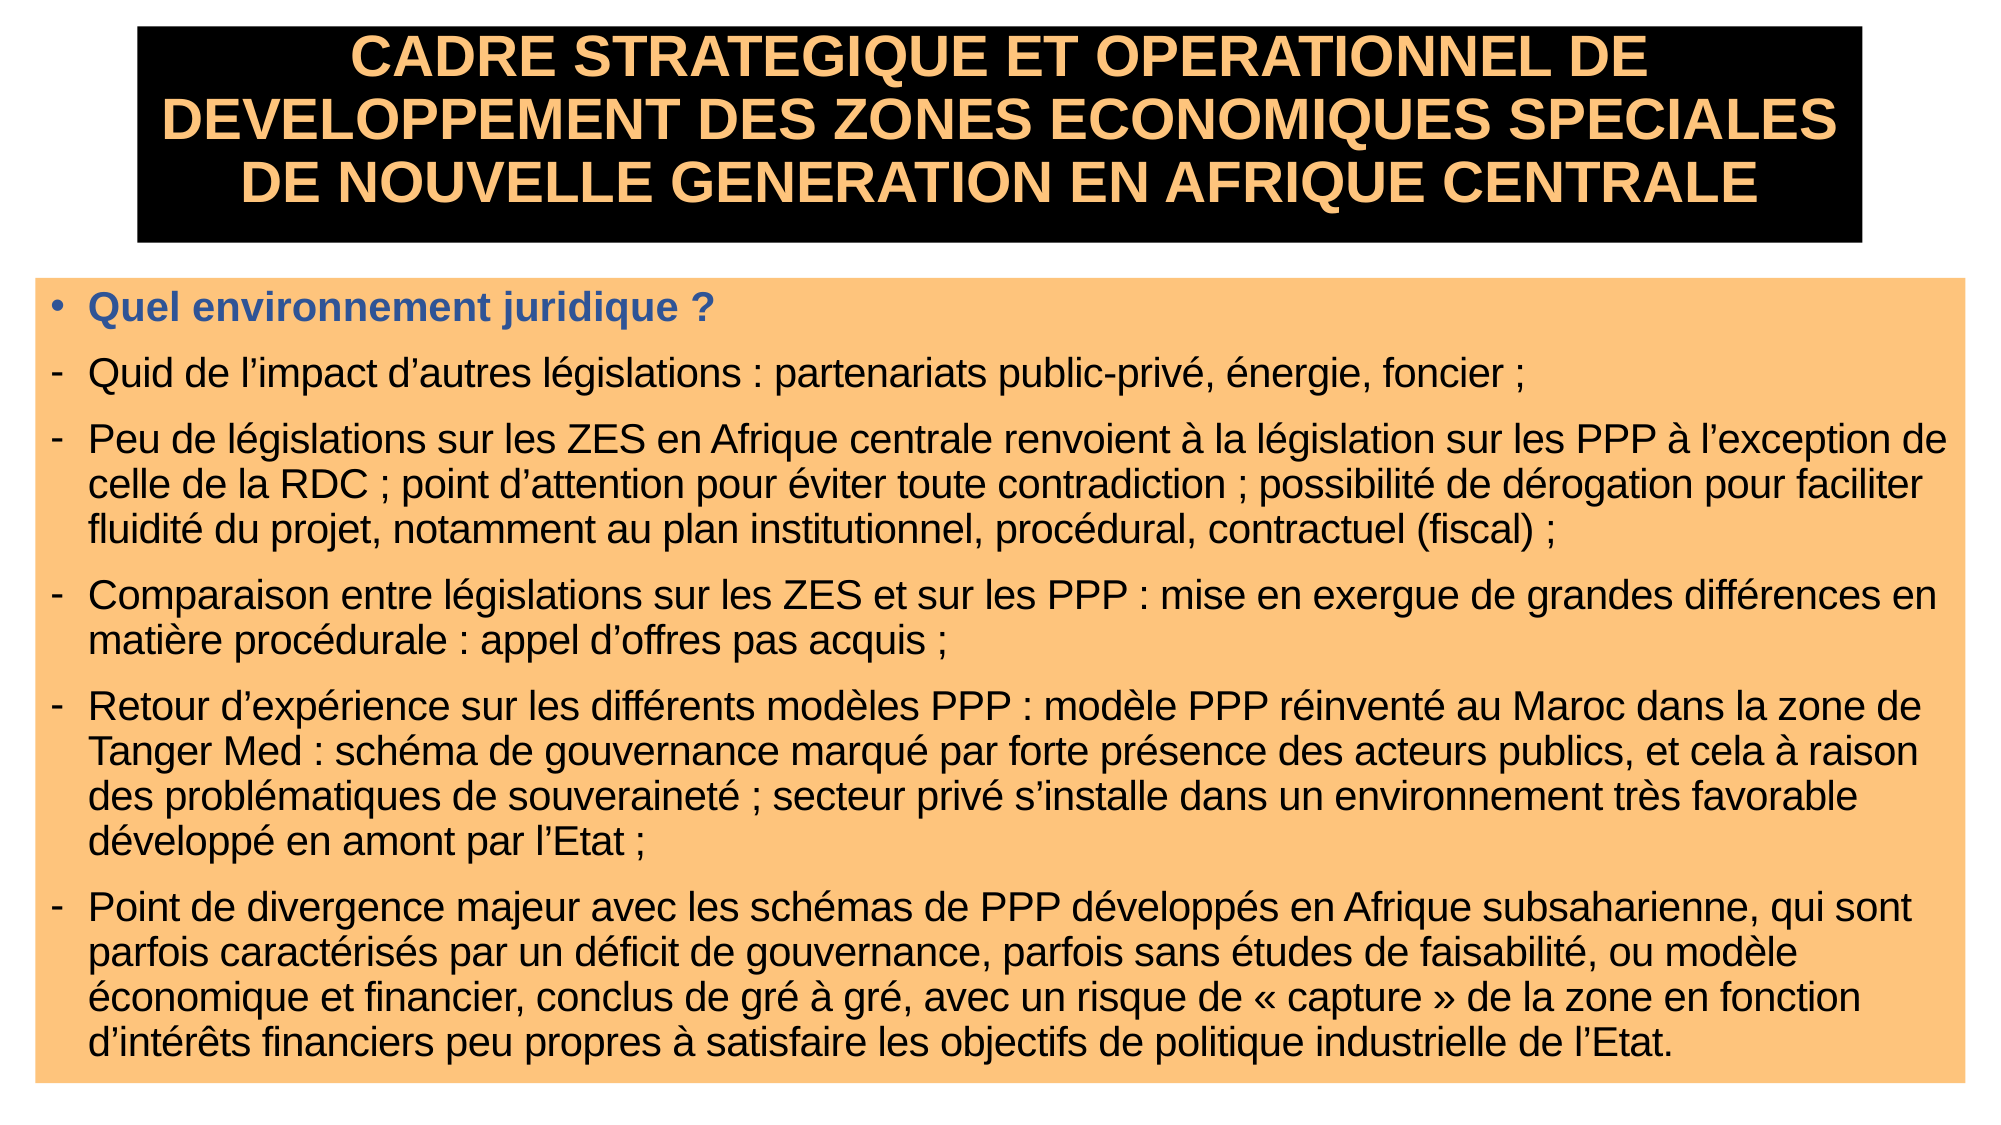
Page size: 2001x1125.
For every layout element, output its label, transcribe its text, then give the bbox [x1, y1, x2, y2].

list Quel environnement juridique ? Quid de l’impact d’autres législations : partenariats public-privé, énergie, foncier ; Peu de législations sur les ZES en Afrique centrale renvoient à la législation sur les PPP à l’exception de celle de la RDC ; point d’attention pour éviter toute contradiction ; possibilité de dérogation pour faciliter fluidité du projet, notamment au plan institutionnel, procédural, contractuel (fiscal) ; Comparaison entre législations sur les ZES et sur les PPP : mise en exergue de grandes différences en matière procédurale : appel d’offres pas acquis ; Retour d’expérience sur les différents modèles PPP : modèle PPP réinventé au Maroc dans la zone de Tanger Med : schéma de gouvernance marqué par forte présence des acteurs publics, et cela à raison des problématiques de souveraineté ; secteur privé s’installe dans un environnement très favorable développé en amont par l’Etat ; Point de divergence majeur avec les schémas de PPP développés en Afrique subsaharienne, qui sont parfois caractérisés par un déficit de gouvernance, parfois sans études de faisabilité, ou modèle économique et financier, conclus de gré à gré, avec un risque de « capture » de la zone en fonction d’intérêts financiers peu propres à satisfaire les objectifs de politique industrielle de l’Etat. [35, 277, 1966, 1084]
title CADRE STRATEGIQUE ET OPERATIONNEL DE DEVELOPPEMENT DES ZONES ECONOMIQUES SPECIALES DE NOUVELLE GENERATION EN AFRIQUE CENTRALE [137, 26, 1863, 243]
